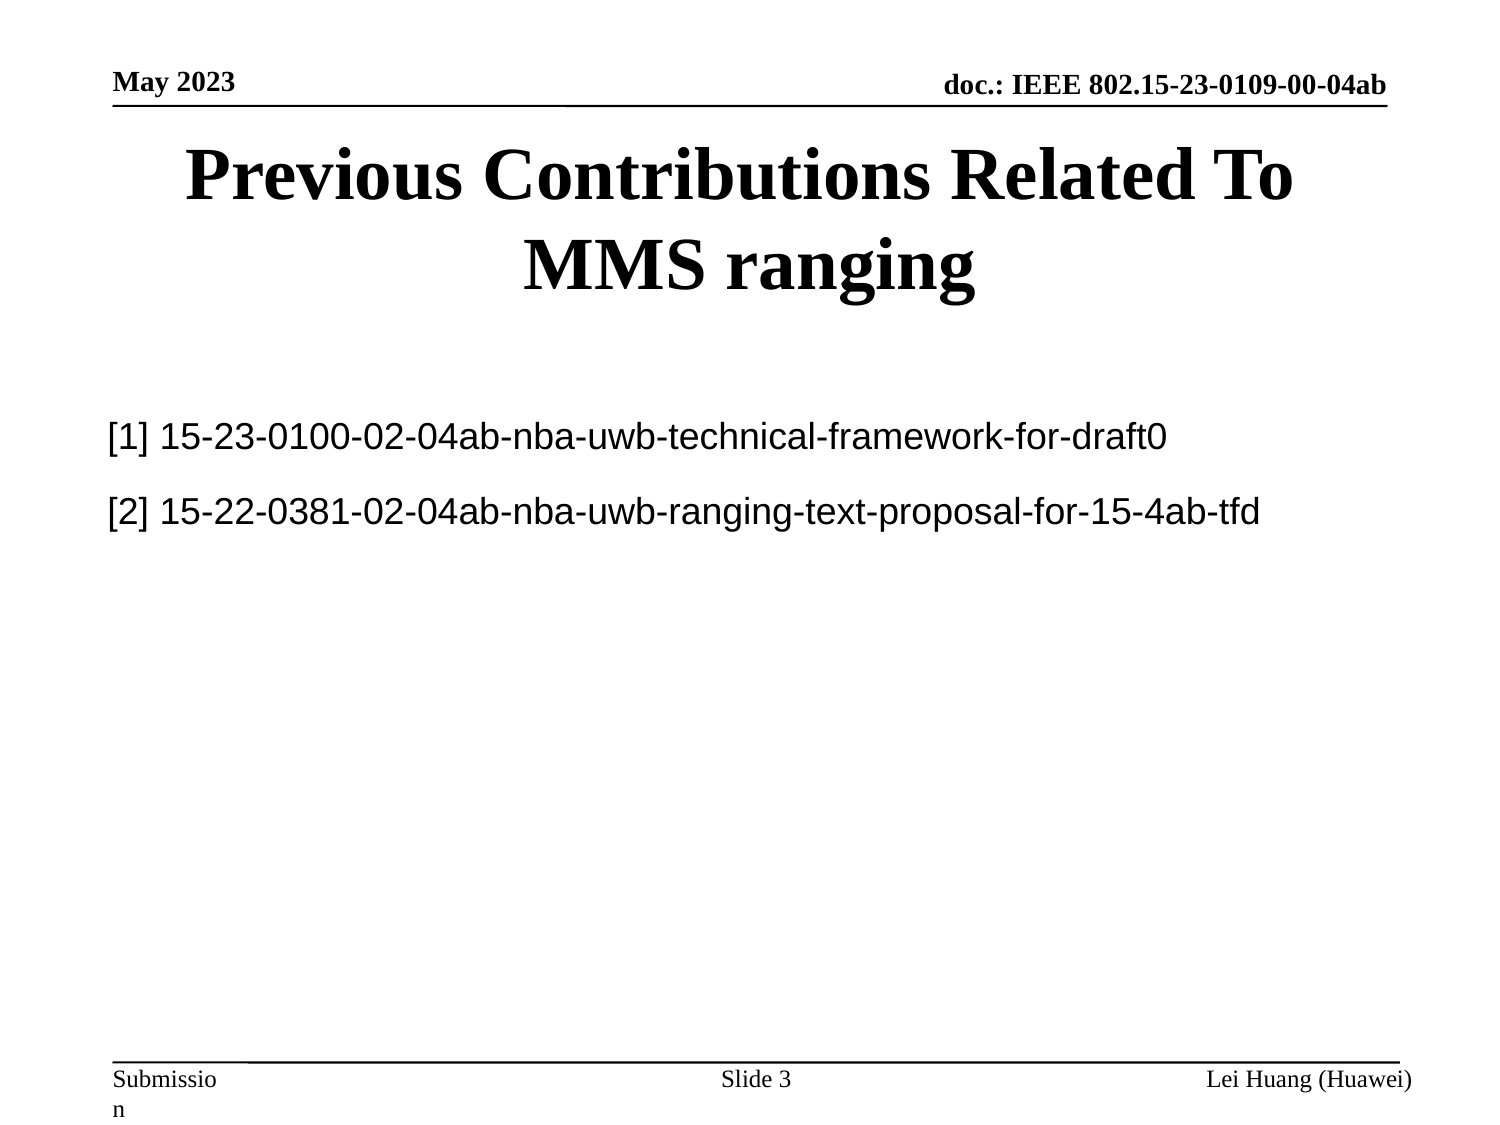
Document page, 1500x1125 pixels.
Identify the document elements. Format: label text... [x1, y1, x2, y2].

list [1] 15-23-0100-02-04ab-nba-uwb-technical-framework-for-draft0 [2] 15-22-0381-02-04ab-nba-uwb-ranging-text-proposal-for-15-4ab-tfd [92, 382, 1393, 888]
title Previous Contributions Related To MMS ranging [112, 126, 1388, 302]
footer Lei Huang (Huawei) [900, 1062, 1413, 1093]
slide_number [112, 62, 375, 98]
slide_number Slide 3 [712, 1062, 800, 1093]
